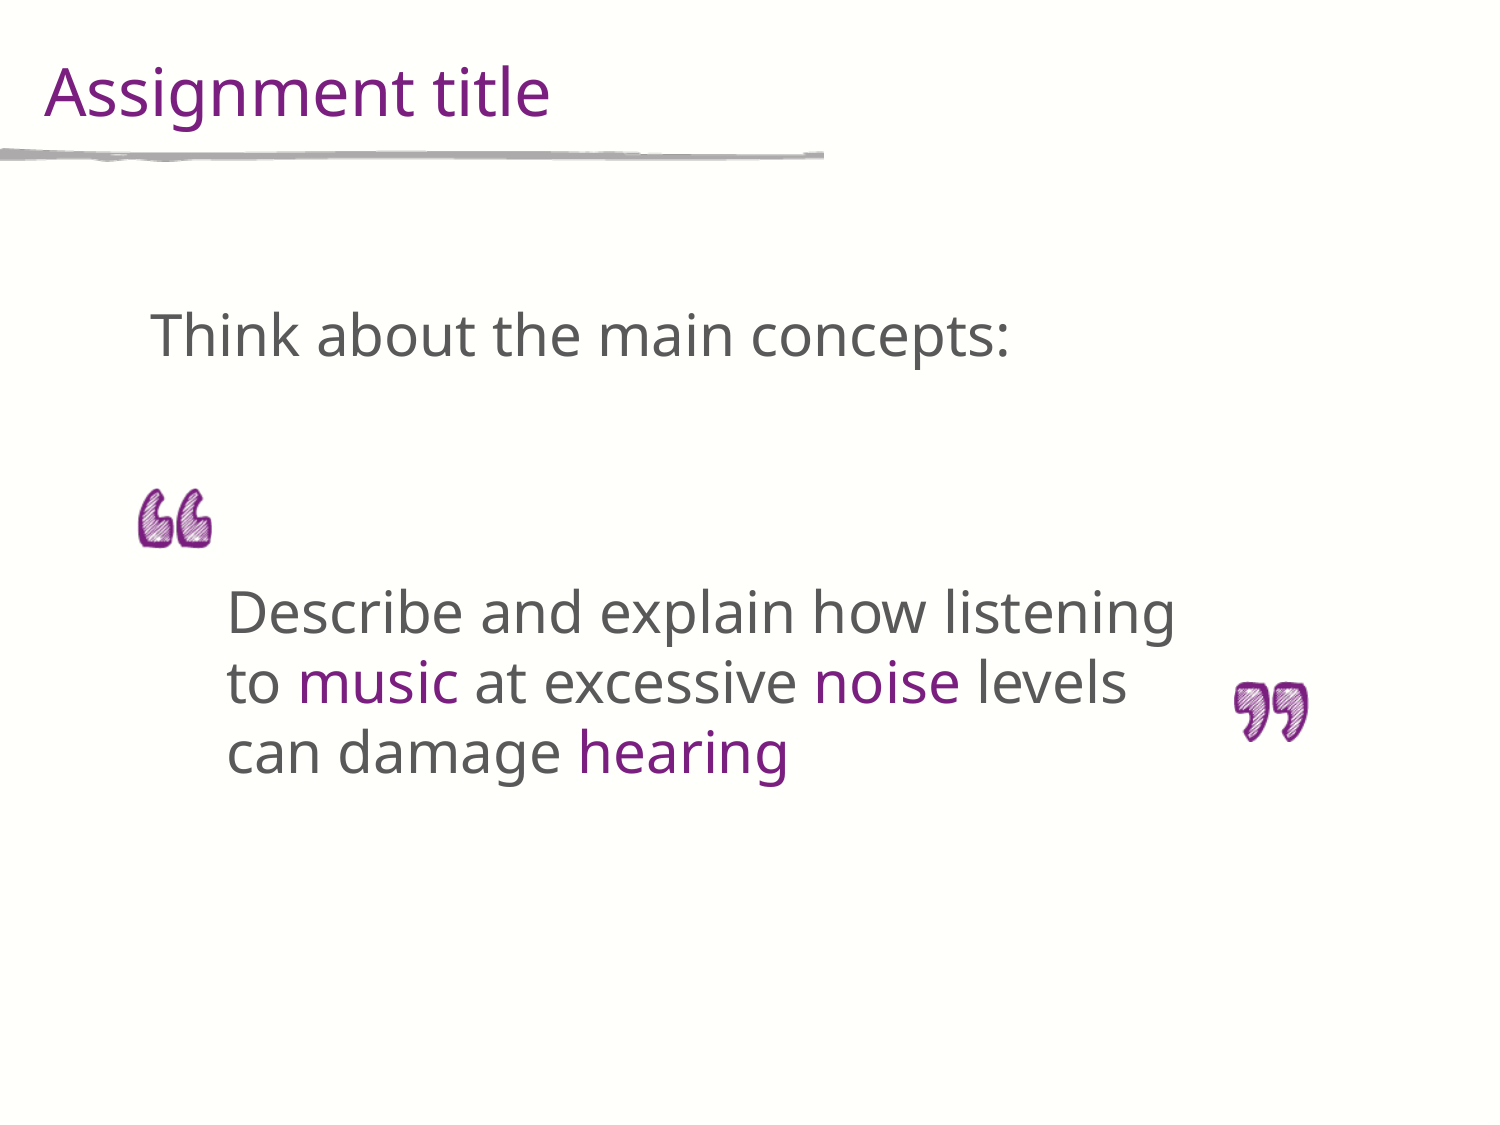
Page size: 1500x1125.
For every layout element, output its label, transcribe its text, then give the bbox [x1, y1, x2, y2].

picture [1234, 681, 1309, 743]
text_box Think about the main concepts: [135, 290, 1235, 376]
picture [0, 148, 824, 163]
text_box Describe and explain how listening to music at excessive noise levels can damage hearing [211, 568, 1204, 793]
title Assignment title [29, 31, 1380, 149]
picture [137, 488, 212, 549]
